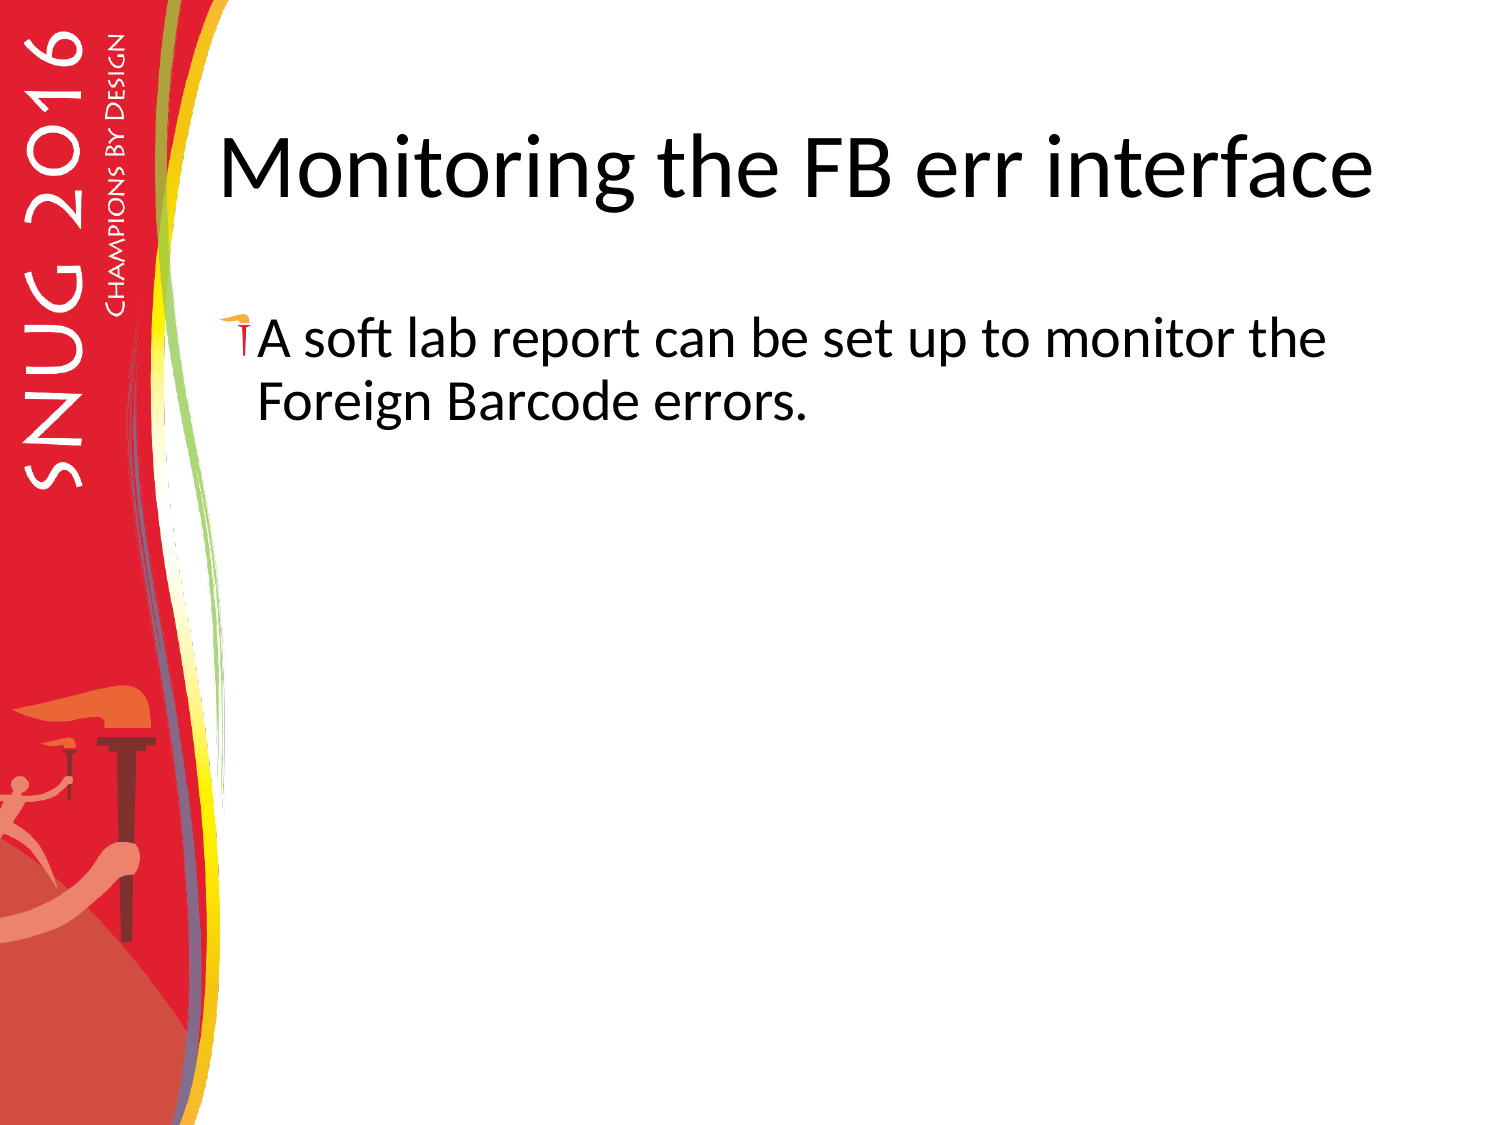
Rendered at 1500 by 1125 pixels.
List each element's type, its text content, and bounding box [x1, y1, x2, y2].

list A soft lab report can be set up to monitor the Foreign Barcode errors. [204, 299, 1482, 1014]
picture [0, 0, 232, 1125]
title Monitoring the FB err interface [202, 59, 1497, 278]
picture [219, 314, 253, 356]
